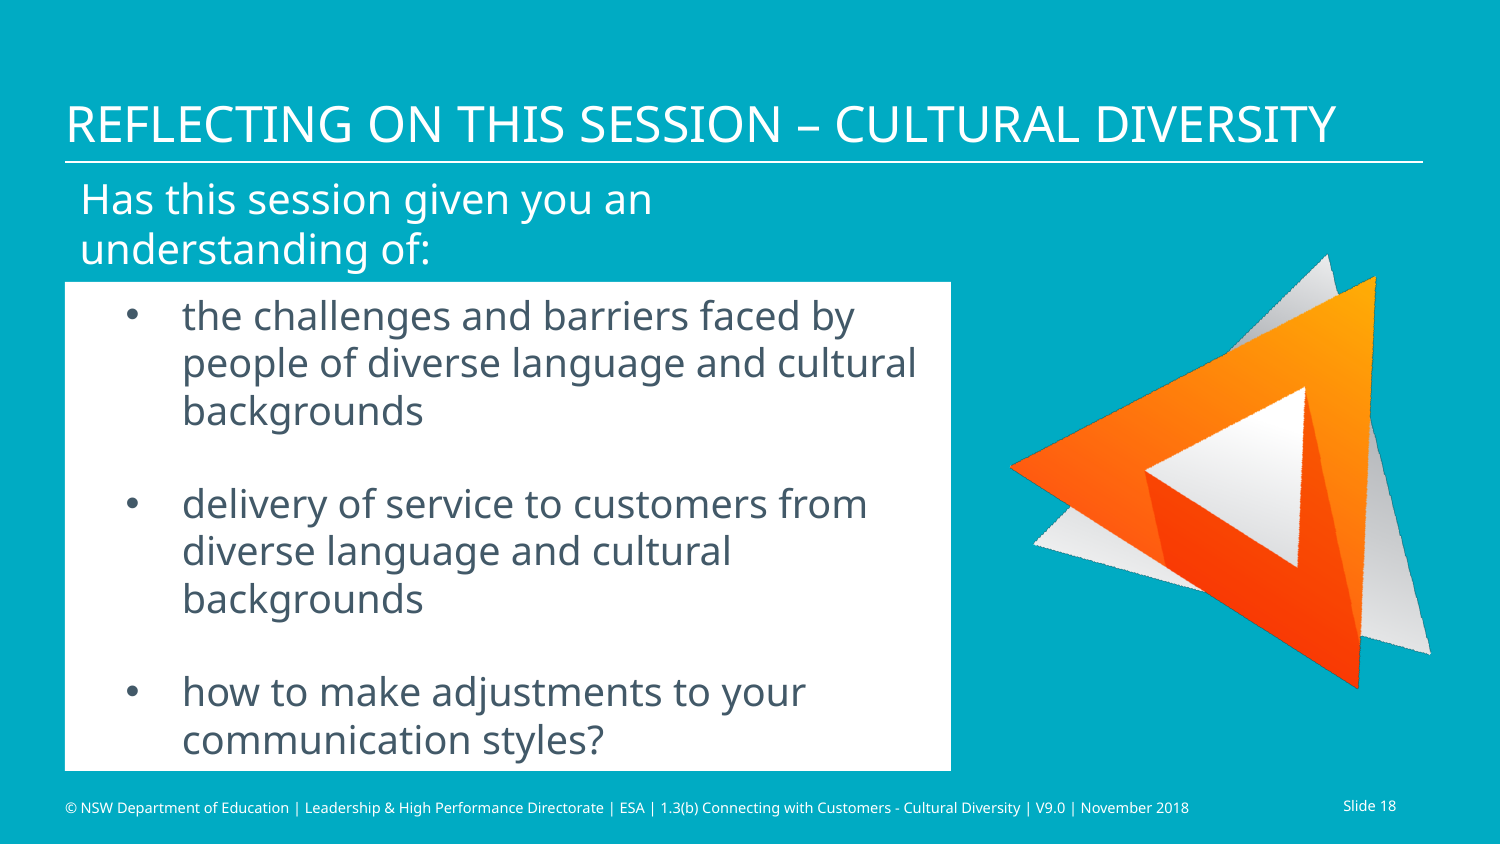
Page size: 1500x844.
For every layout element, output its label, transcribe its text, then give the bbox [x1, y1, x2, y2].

title Reflecting on this session – cultural diversity [64, 43, 1459, 161]
text_box the challenges and barriers faced by people of diverse language and cultural backgrounds delivery of service to customers from diverse language and cultural backgrounds how to make adjustments to your communication styles? [64, 281, 951, 771]
slide_number Slide 18 [1283, 779, 1457, 824]
text_box Has this session given you an understanding of: [64, 165, 774, 281]
footer © NSW Department of Education | Leadership & High Performance Directorate | ESA | 1.3(b) Connecting with Customers - Cultural Diversity | V9.0 | November 2018 [64, 779, 1283, 824]
picture [983, 167, 1500, 755]
